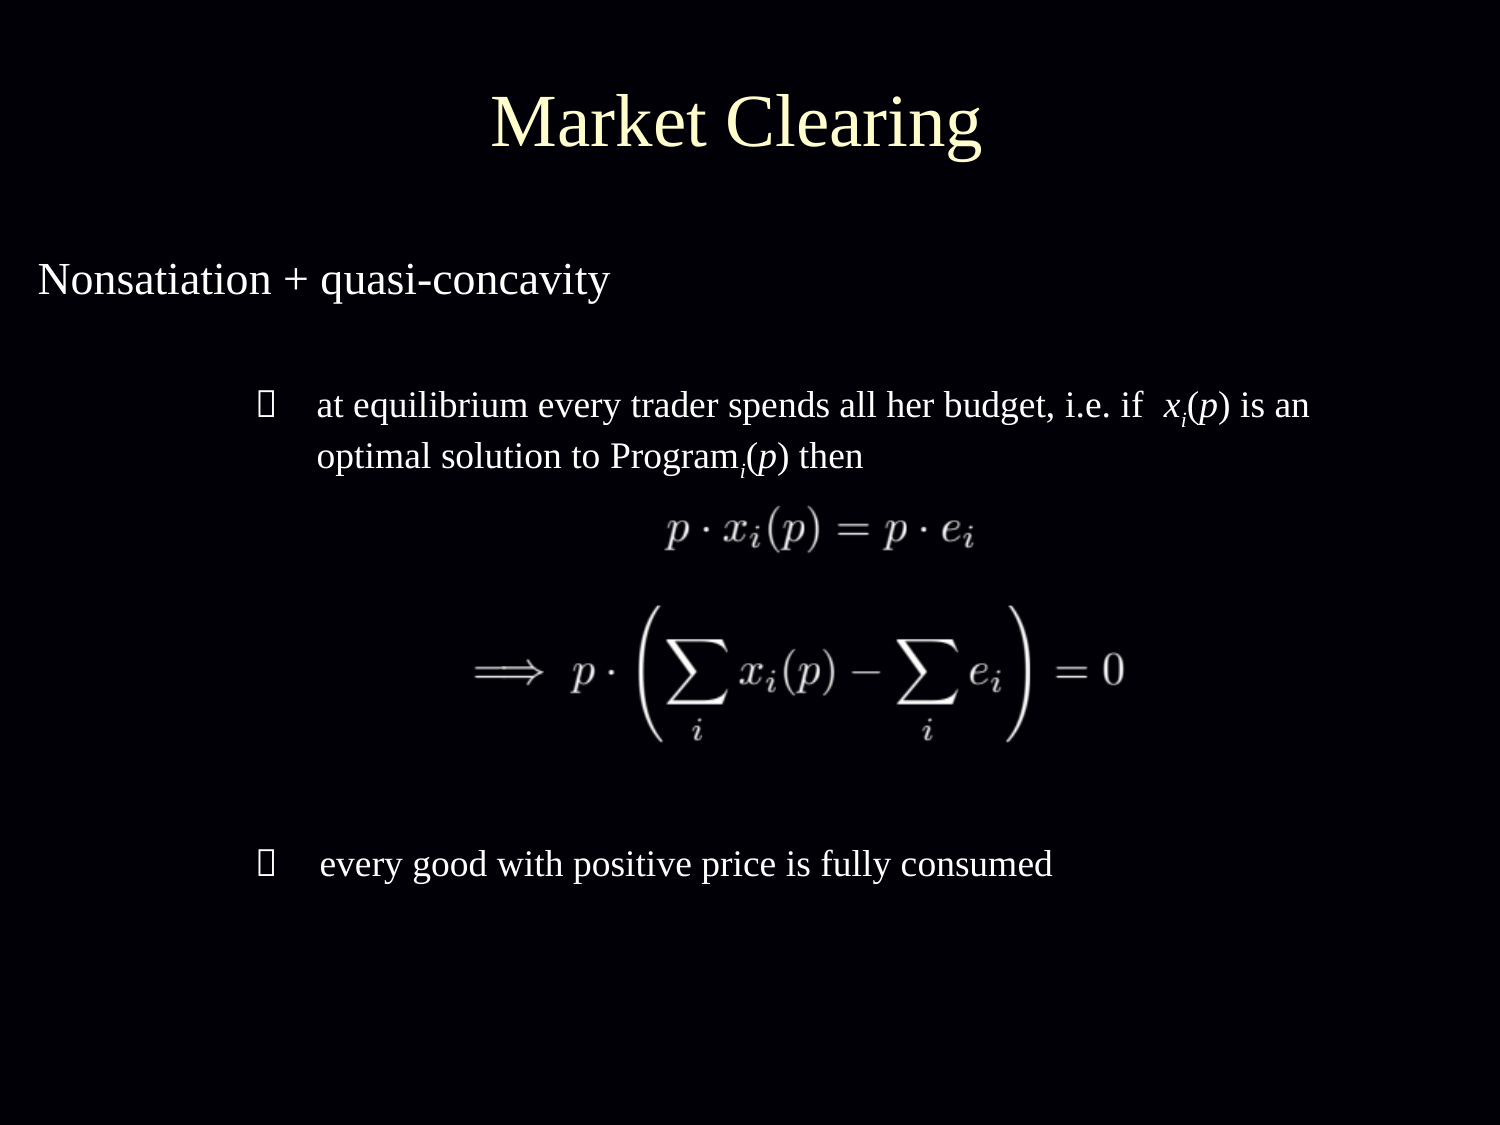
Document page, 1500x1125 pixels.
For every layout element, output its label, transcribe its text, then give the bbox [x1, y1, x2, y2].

picture [621, 458, 1020, 596]
title Market Clearing [62, 4, 1413, 230]
text_box Nonsatiation + quasi-concavity [22, 241, 1346, 312]
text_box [230, 830, 1072, 892]
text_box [230, 372, 1448, 480]
picture [430, 603, 1169, 784]
